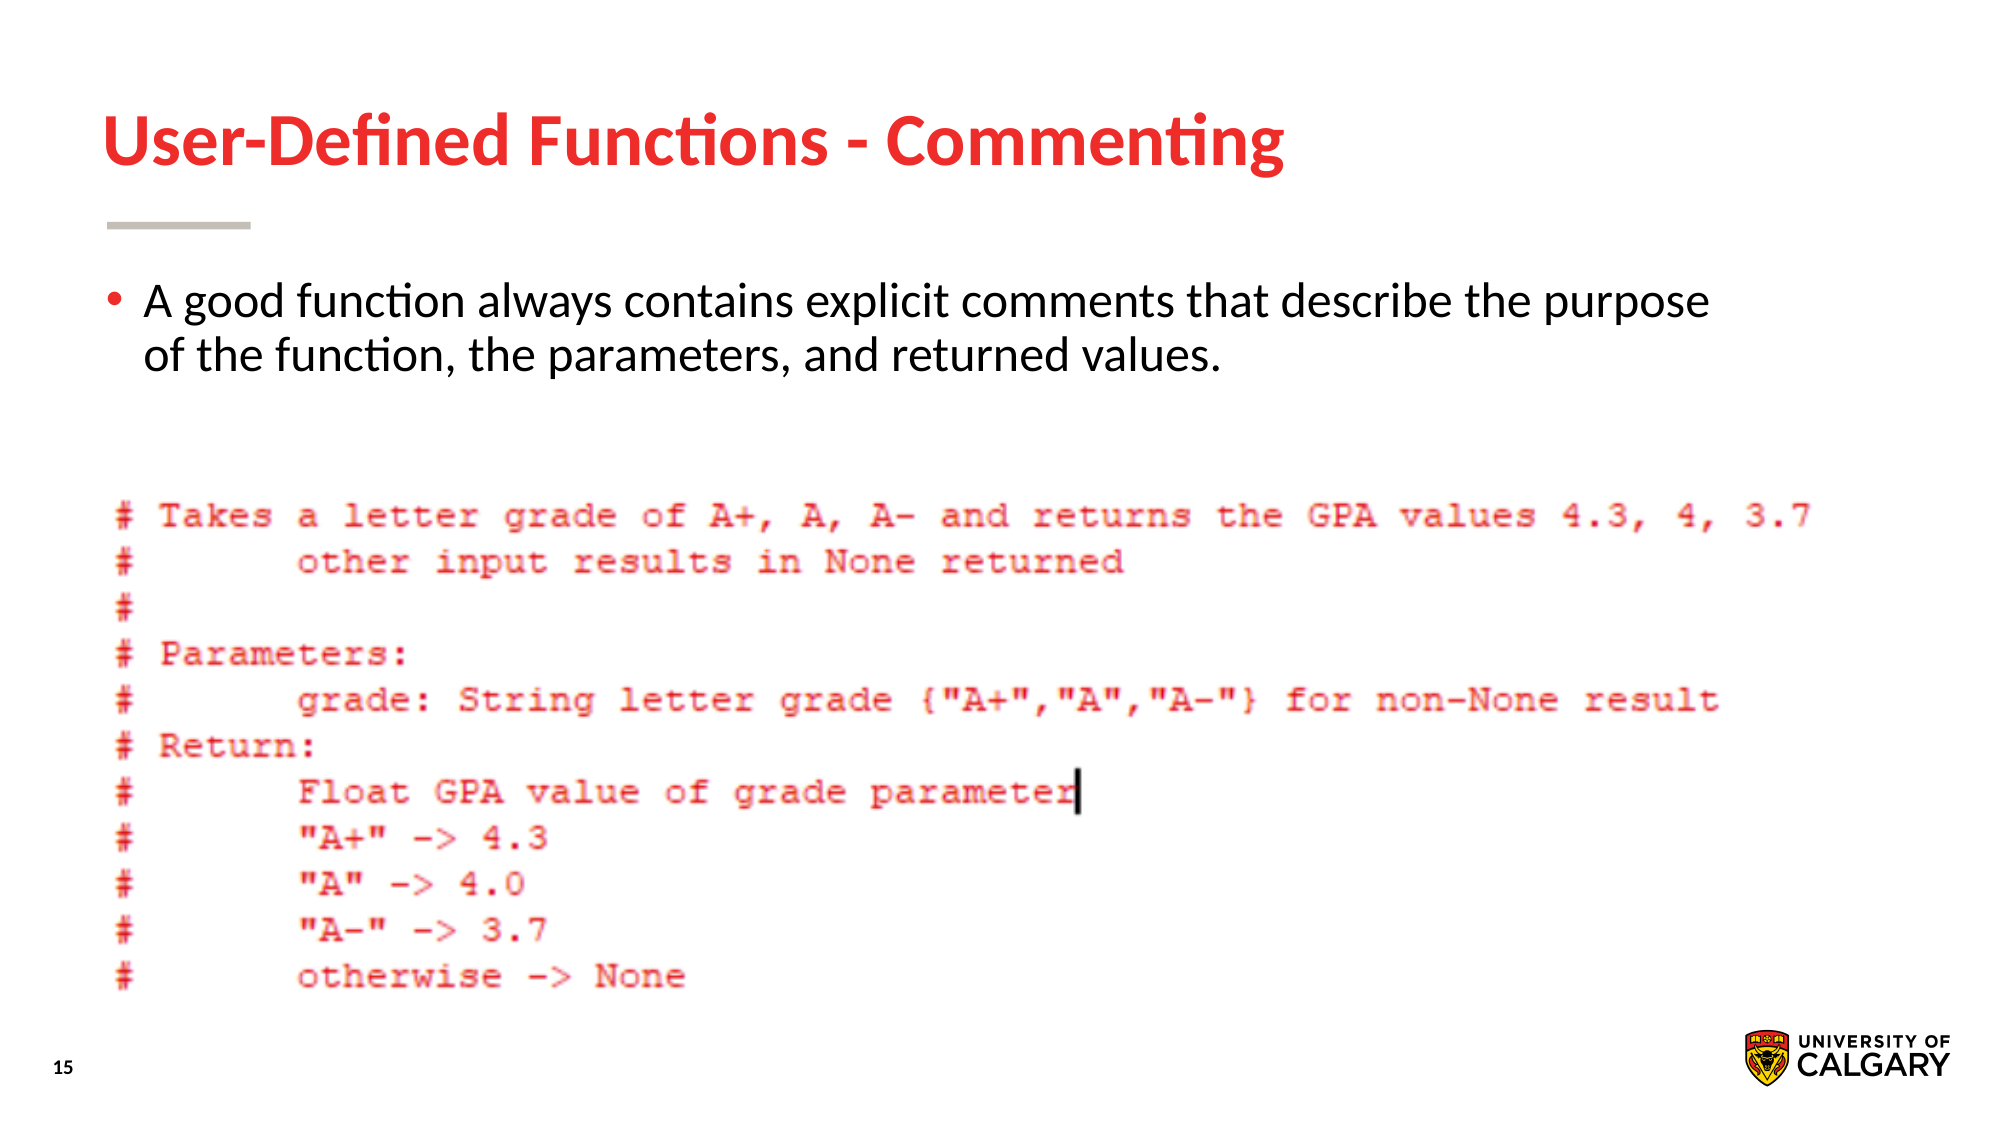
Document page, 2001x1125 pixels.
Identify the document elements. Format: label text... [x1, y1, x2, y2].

title User-Defined Functions - Commenting [87, 60, 1774, 222]
list A good function always contains explicit comments that describe the purpose of the function, the parameters, and returned values. See: https://docs.python.org/3/library/functions.html [91, 266, 1774, 981]
picture [102, 479, 1826, 999]
picture [1722, 1012, 1973, 1099]
